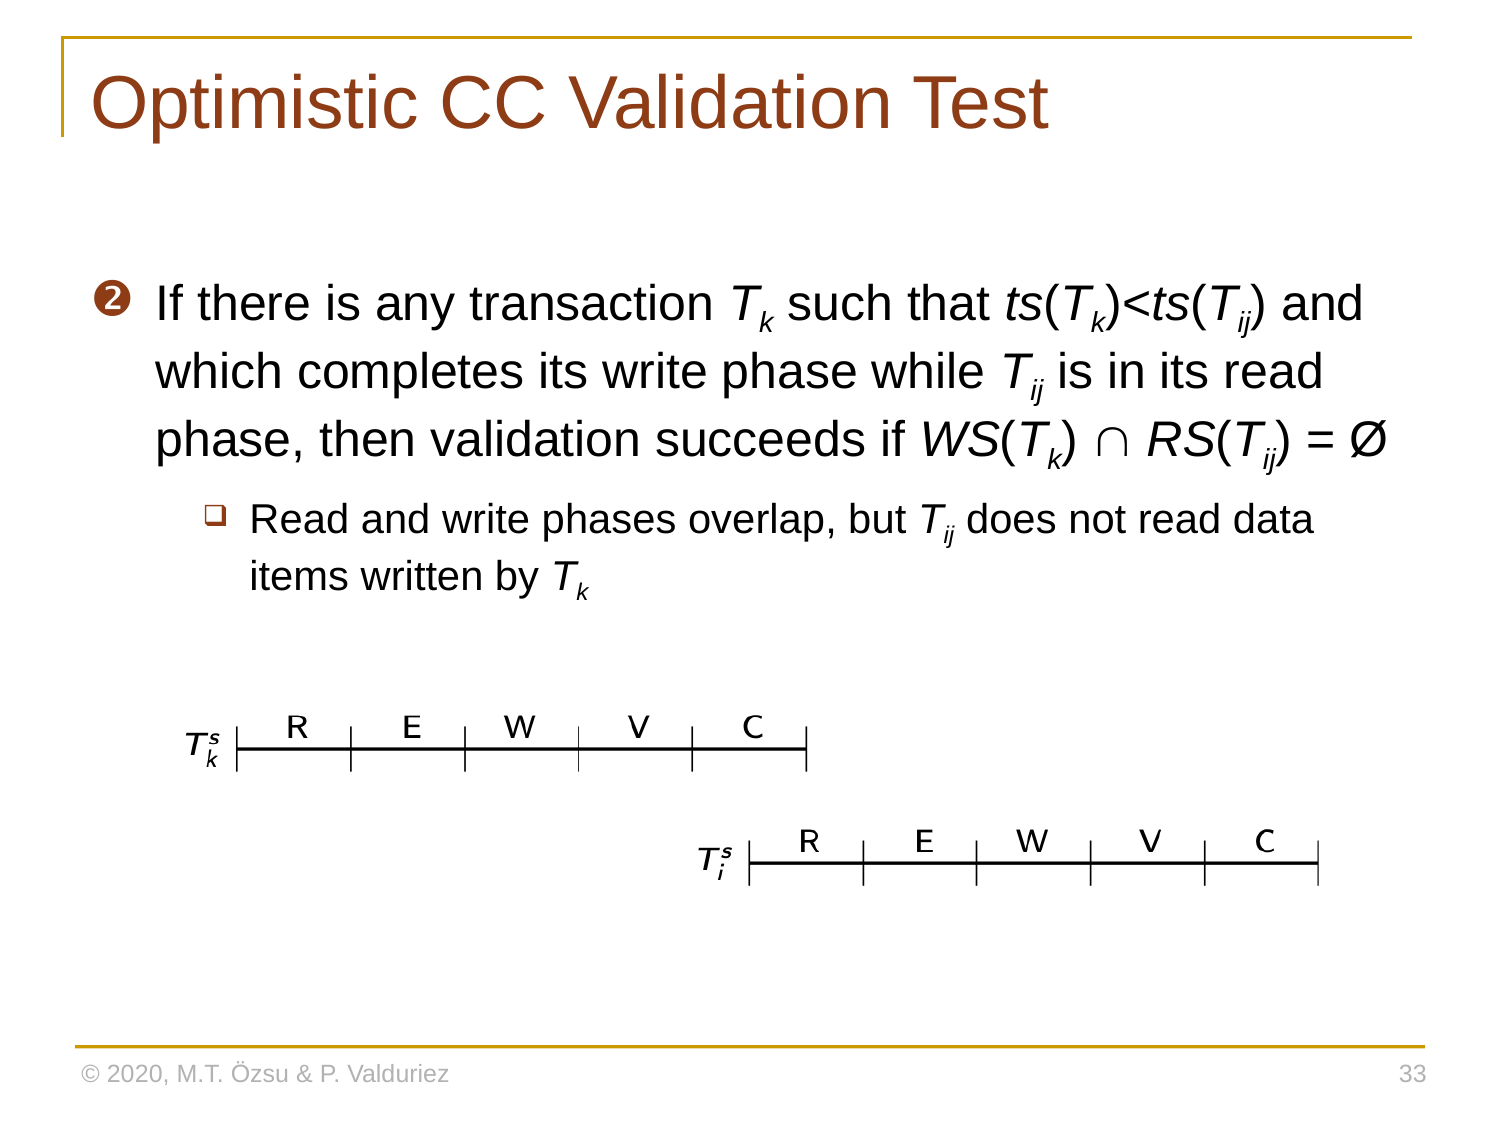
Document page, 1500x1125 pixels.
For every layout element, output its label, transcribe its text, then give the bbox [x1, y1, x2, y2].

title Optimistic CC Validation Test [74, 45, 1426, 233]
list If there is any transaction Tk such that ts(Tk)<ts(Tij) and which completes its write phase while Tij is in its read phase, then validation succeeds if WS(Tk)  RS(Tij) = Ø Read and write phases overlap, but Tij does not read data items written by Tk [74, 262, 1426, 604]
footer © 2020, M.T. Özsu & P. Valduriez [66, 1042, 573, 1103]
picture [156, 690, 1344, 904]
slide_number 33 [1104, 1042, 1442, 1103]
